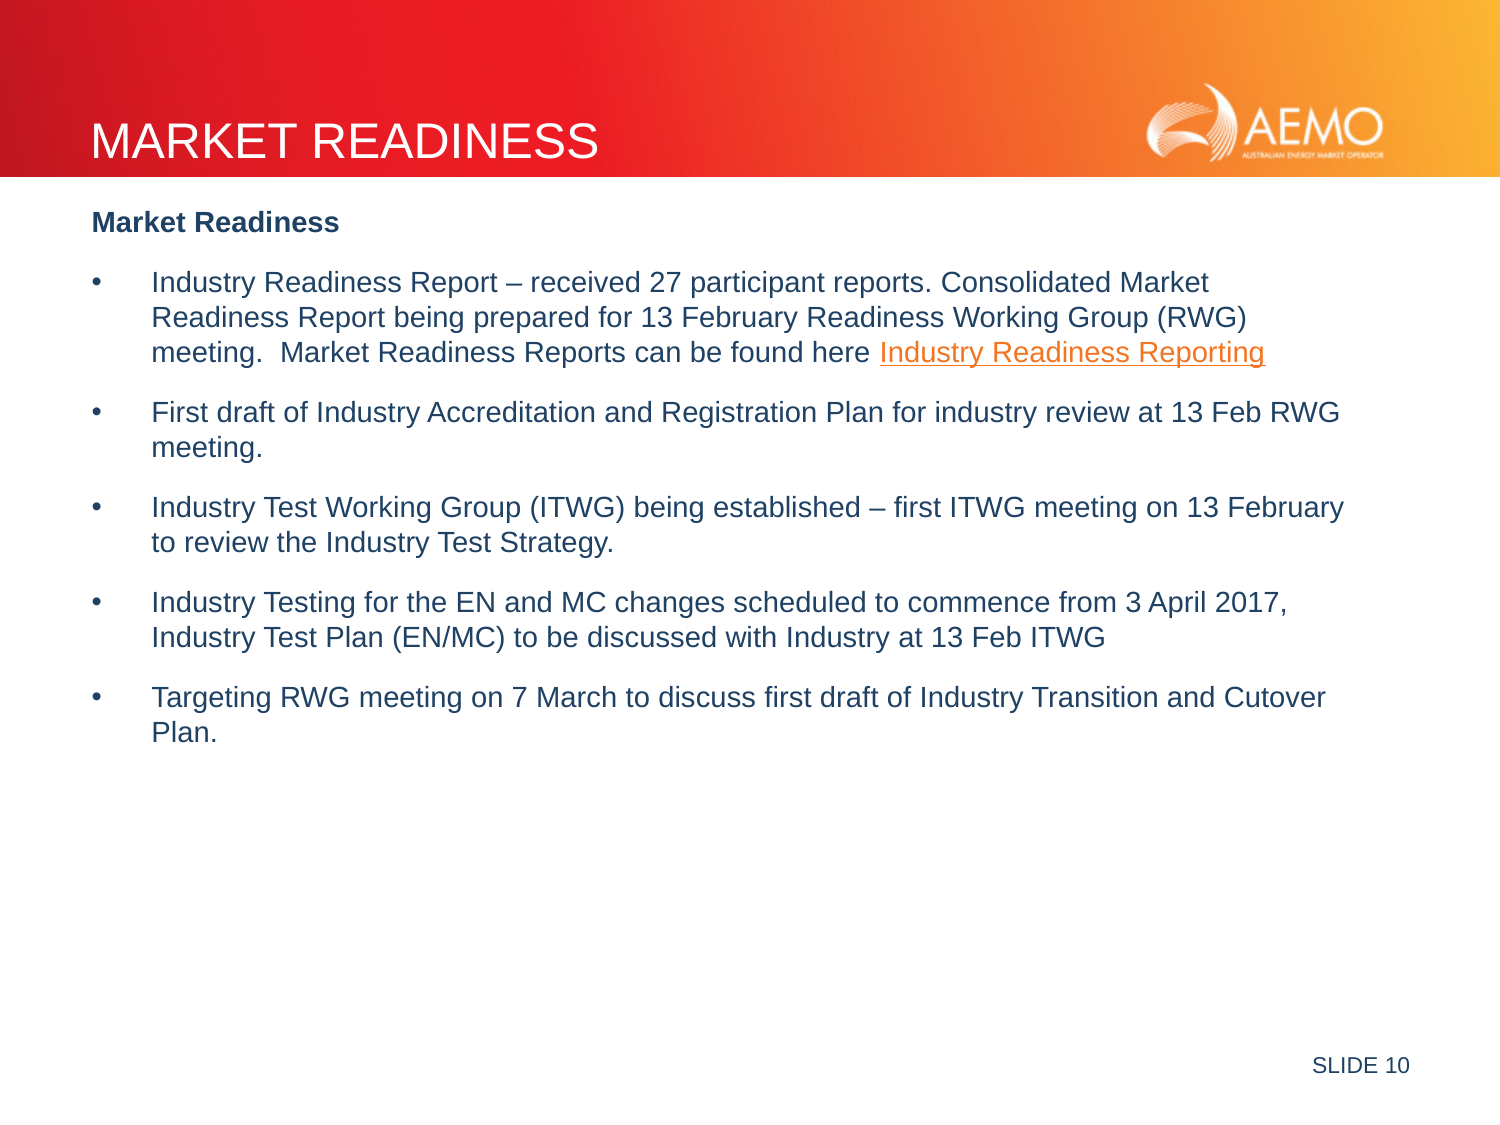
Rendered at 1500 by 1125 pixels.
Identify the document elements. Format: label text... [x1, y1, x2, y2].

picture [0, 0, 1500, 177]
list Market Readiness Industry Readiness Report – received 27 participant reports. Consolidated Market Readiness Report being prepared for 13 February Readiness Working Group (RWG) meeting. Market Readiness Reports can be found here Industry Readiness Reporting First draft of Industry Accreditation and Registration Plan for industry review at 13 Feb RWG meeting. Industry Test Working Group (ITWG) being established – first ITWG meeting on 13 February to review the Industry Test Strategy. Industry Testing for the EN and MC changes scheduled to commence from 3 April 2017, Industry Test Plan (EN/MC) to be discussed with Industry at 13 Feb ITWG Targeting RWG meeting on 7 March to discuss first draft of Industry Transition and Cutover Plan. [76, 196, 1365, 1094]
title Market readiness [75, 90, 1223, 176]
